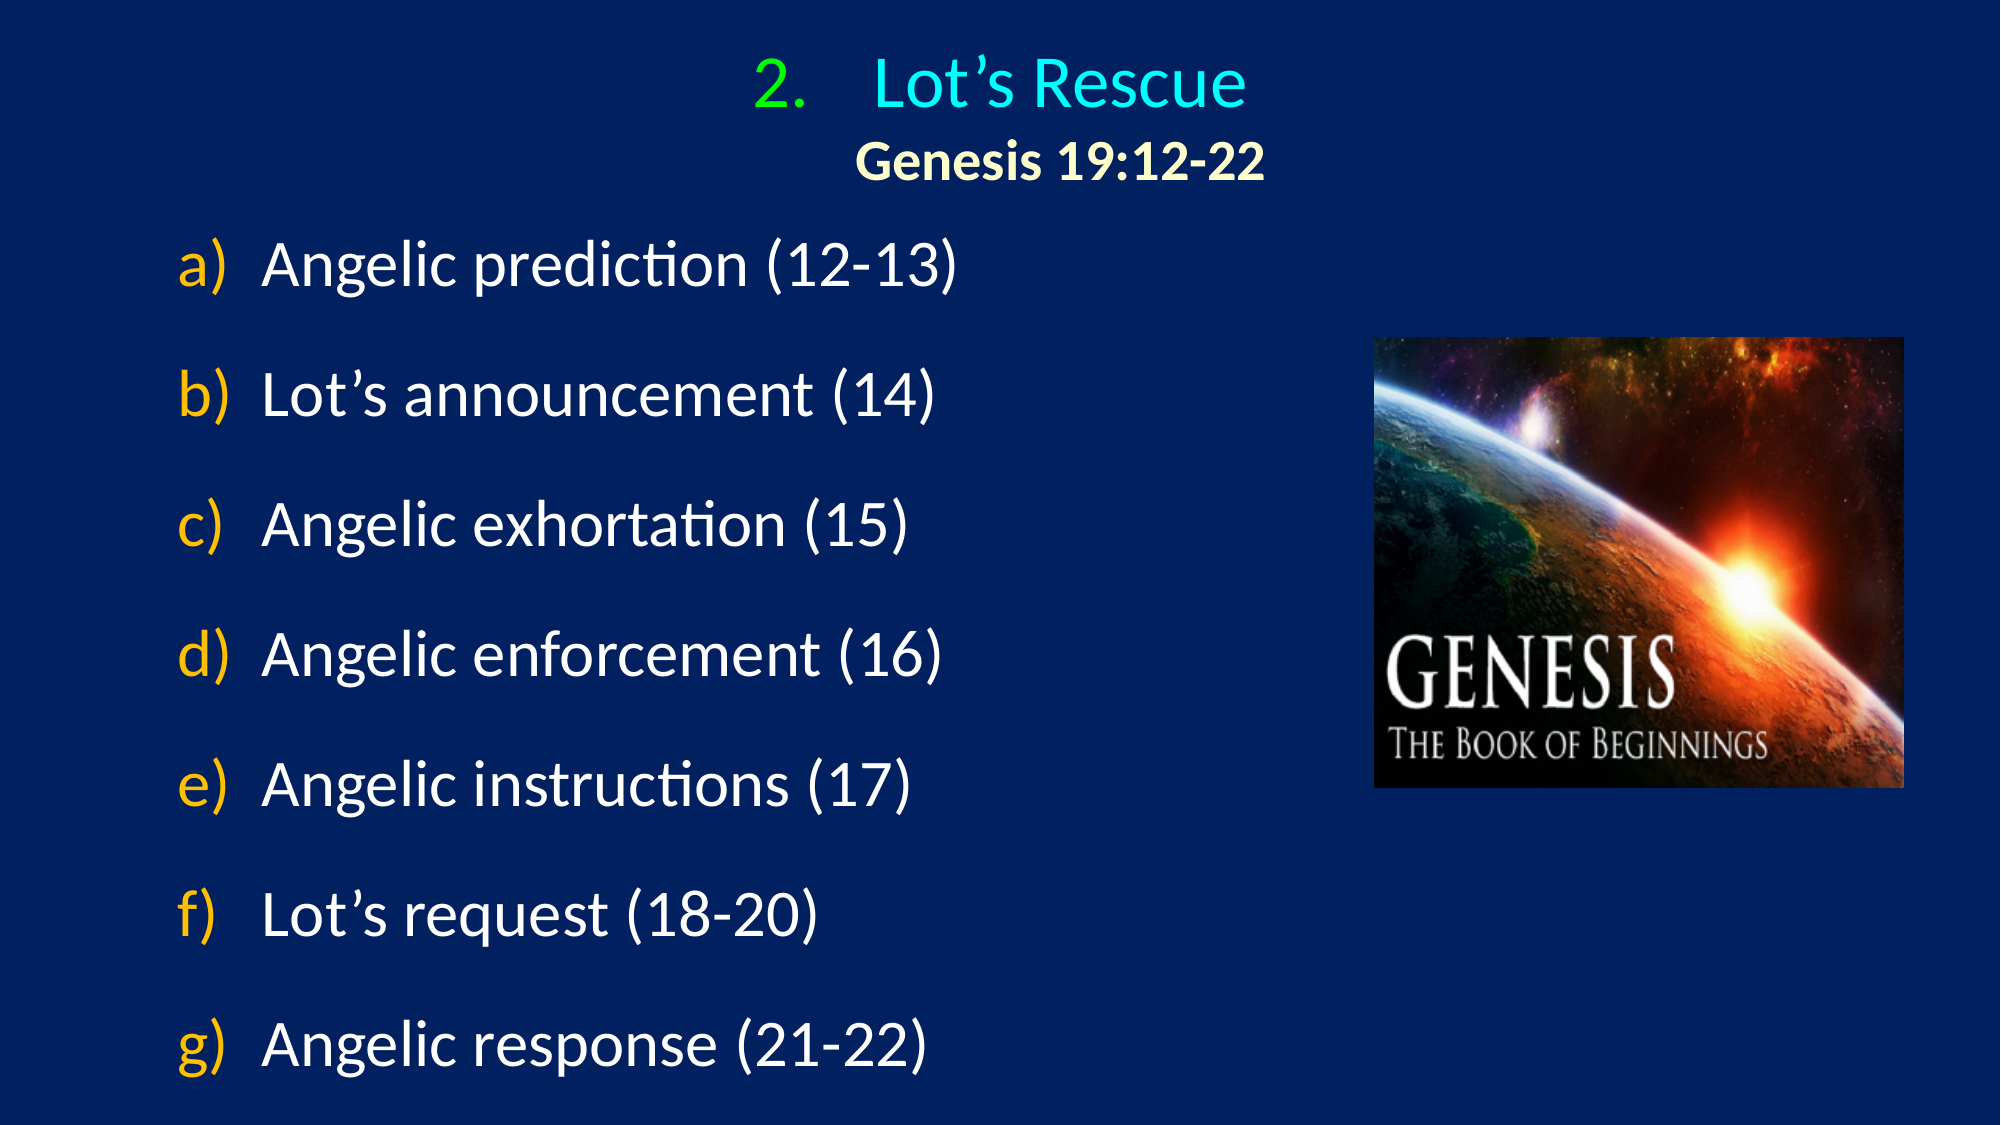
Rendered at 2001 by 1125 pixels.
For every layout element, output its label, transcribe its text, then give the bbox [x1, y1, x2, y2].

list Angelic prediction (12-13) Lot’s announcement (14) Angelic exhortation (15) Angelic enforcement (16) Angelic instructions (17) Lot’s request (18-20) Angelic response (21-22) [162, 212, 1376, 657]
title Lot’s Rescue Genesis 19:12-22 [535, 37, 1464, 188]
picture [1374, 337, 1905, 788]
